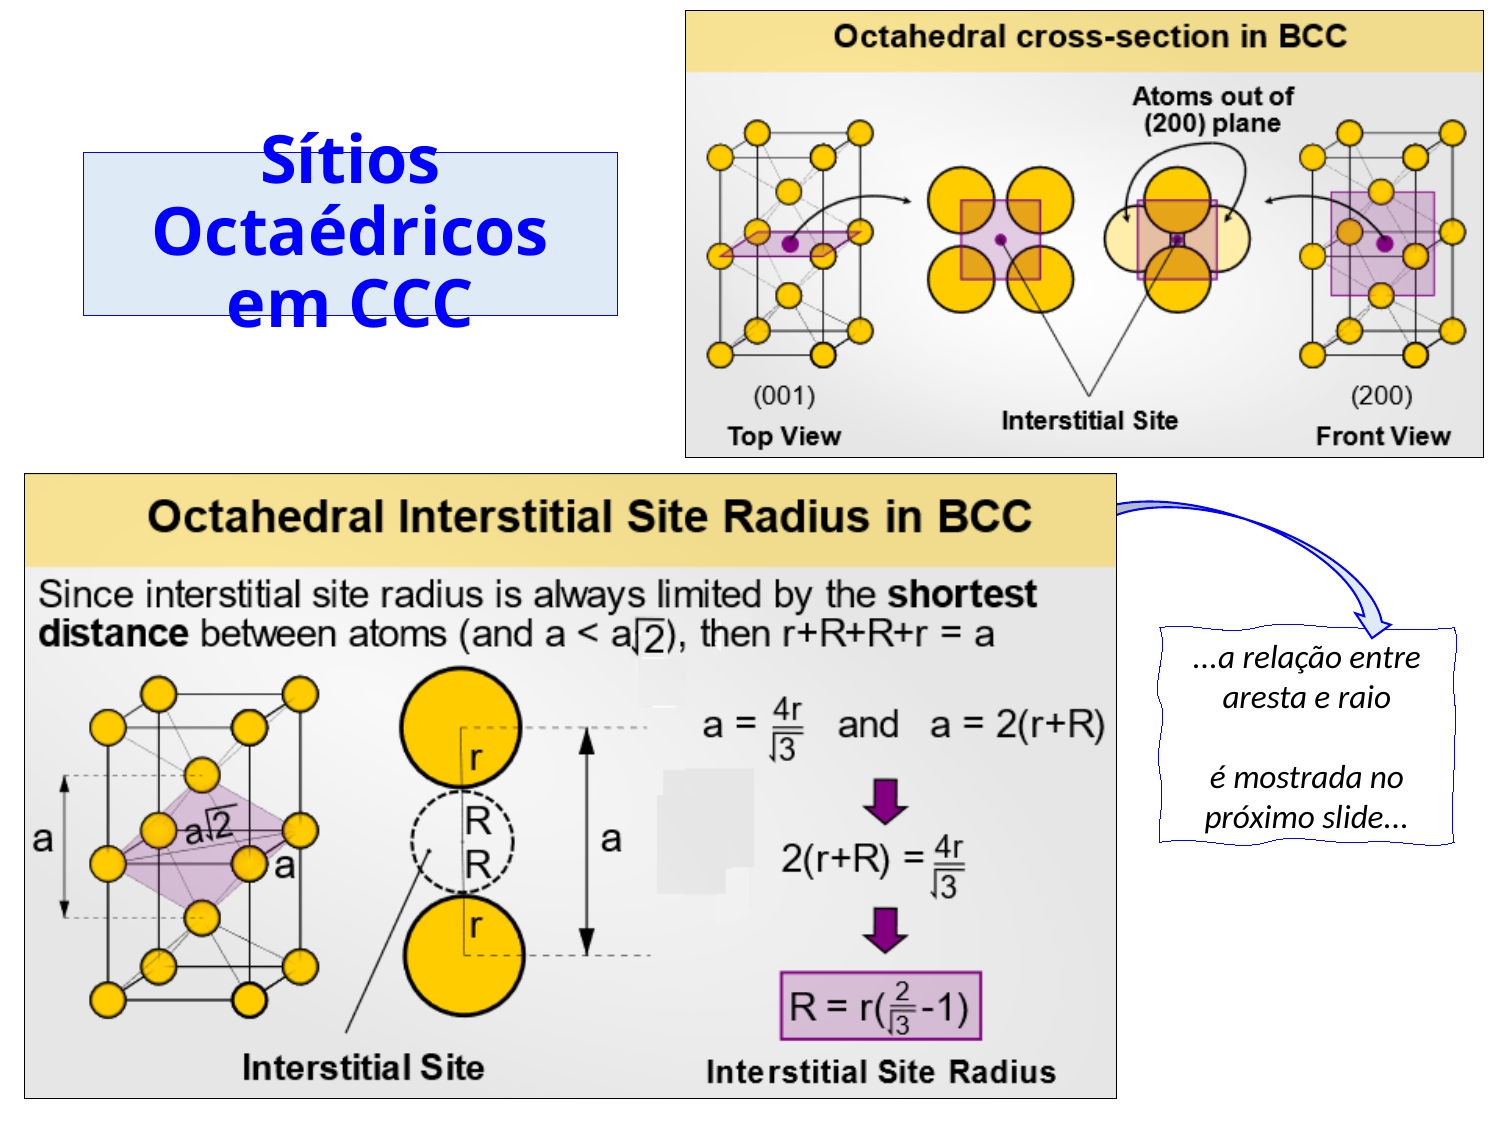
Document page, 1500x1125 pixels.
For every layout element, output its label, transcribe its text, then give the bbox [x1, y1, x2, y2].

text_box Sítios Octaédricos em CCC [83, 152, 618, 316]
picture [24, 473, 1117, 1099]
text_box [1117, 500, 1393, 640]
picture [685, 10, 1484, 458]
